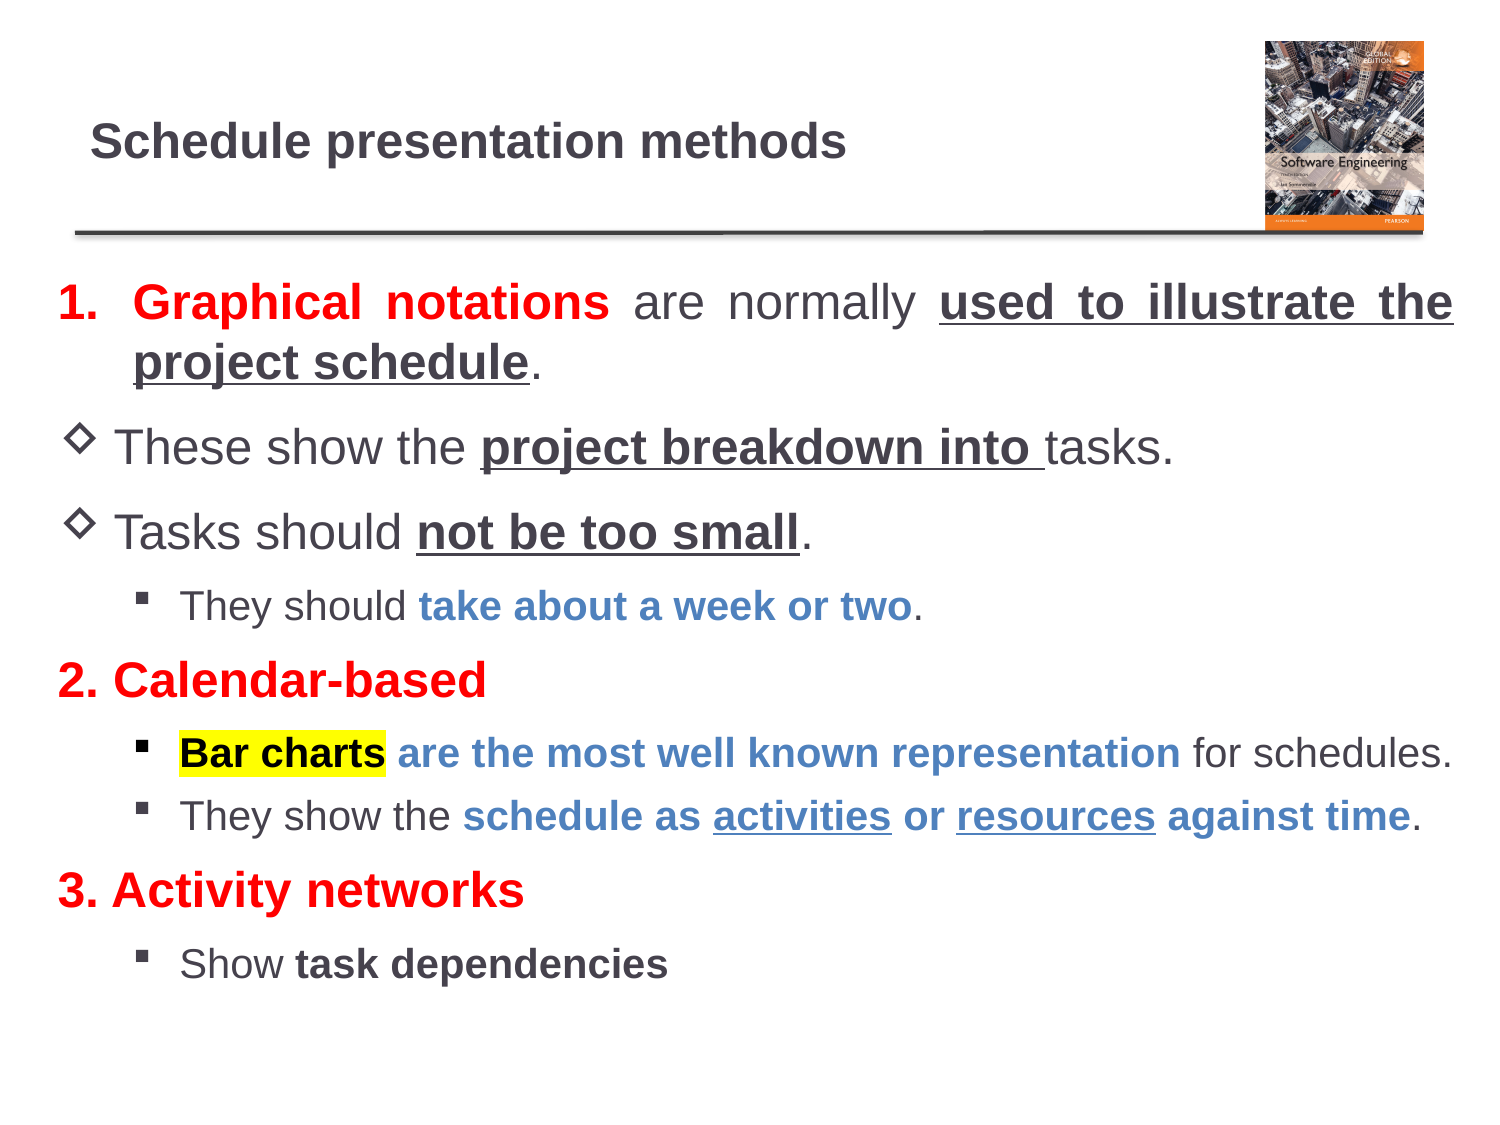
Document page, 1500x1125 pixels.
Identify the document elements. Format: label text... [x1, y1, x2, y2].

list Graphical notations are normally used to illustrate the project schedule. These show the project breakdown into tasks. Tasks should not be too small. They should take about a week or two. 2. Calendar-based Bar charts are the most well known representation for schedules. They show the schedule as activities or resources against time. 3. Activity networks Show task dependencies [42, 262, 1469, 1068]
picture [1265, 41, 1424, 231]
title Schedule presentation methods [74, 44, 1272, 233]
